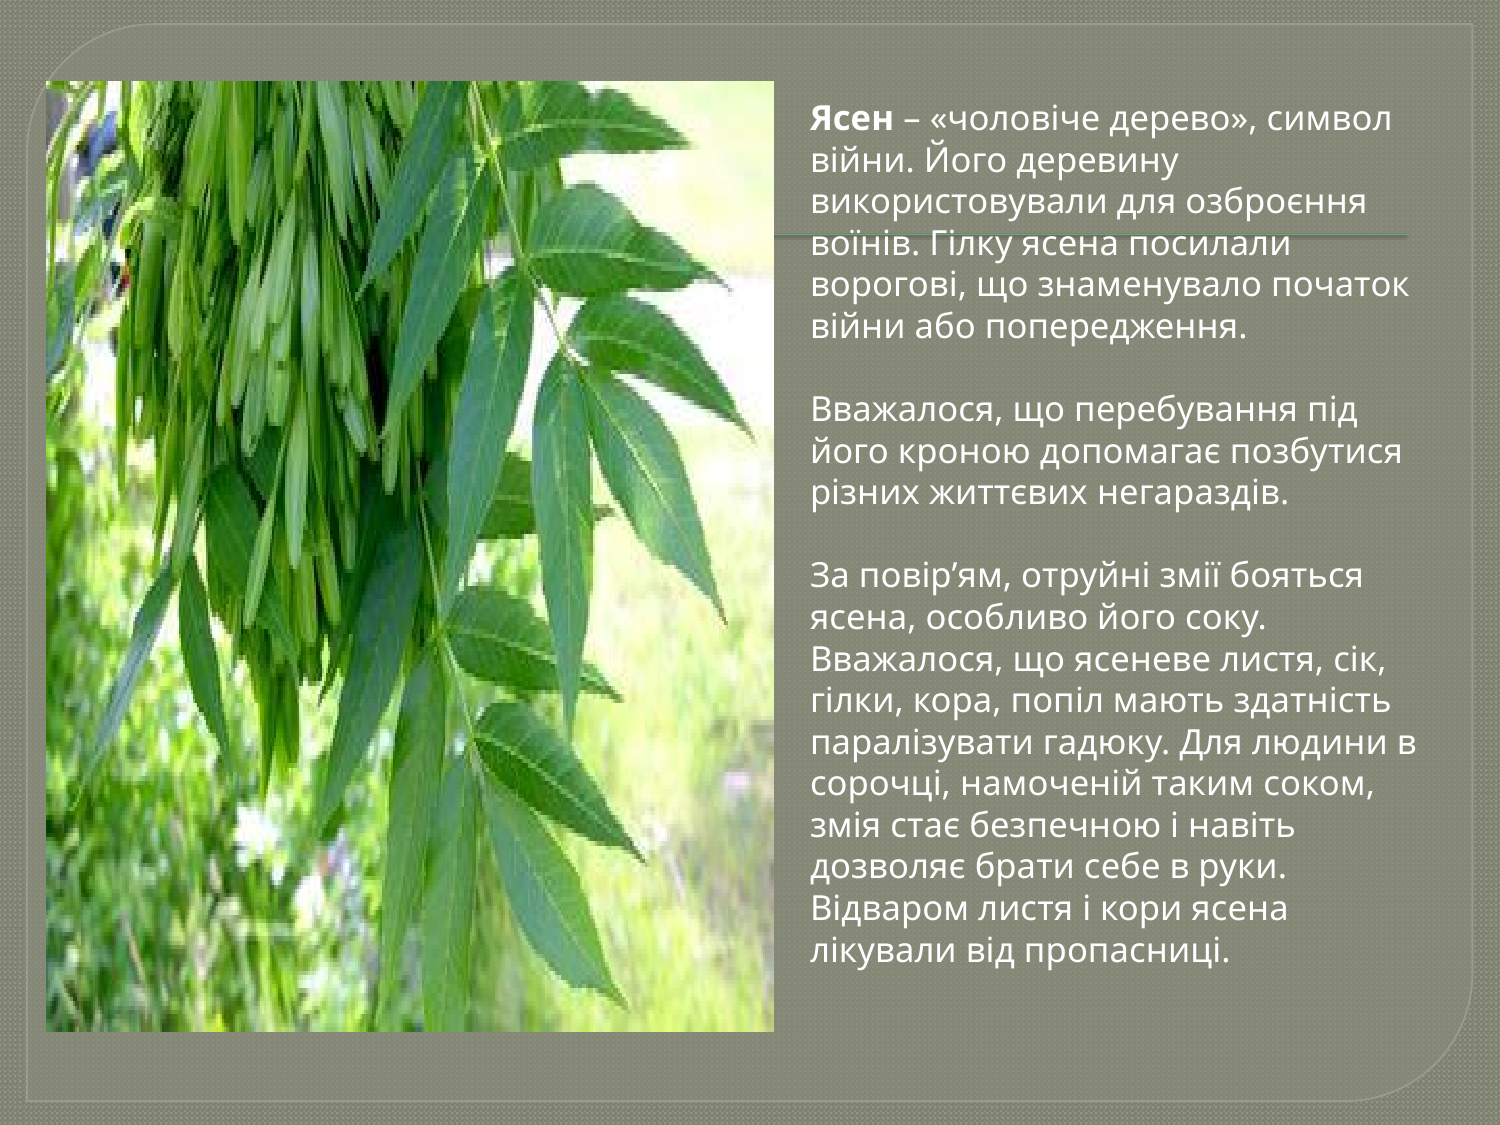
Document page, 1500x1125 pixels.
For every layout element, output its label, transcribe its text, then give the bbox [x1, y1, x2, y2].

list Ясен – «чоловіче дерево», символ війни. Його деревину використовували для озброєння воїнів. Гілку ясена посилали ворогові, що знаменувало початок війни або попередження. Вважалося, що перебування під його кроною допомагає позбутися різних життєвих негараздів. За повір’ям, отруйні змії бояться ясена, особливо його соку. Вважалося, що ясеневе листя, сік, гілки, кора, попіл мають здатність паралізувати гадюку. Для людини в сорочці, намоченій таким соком, змія стає безпечною і навіть дозволяє брати себе в руки. Відваром листя і кори ясена лікували від пропасниці. [750, 46, 1454, 1005]
picture [46, 81, 774, 1032]
